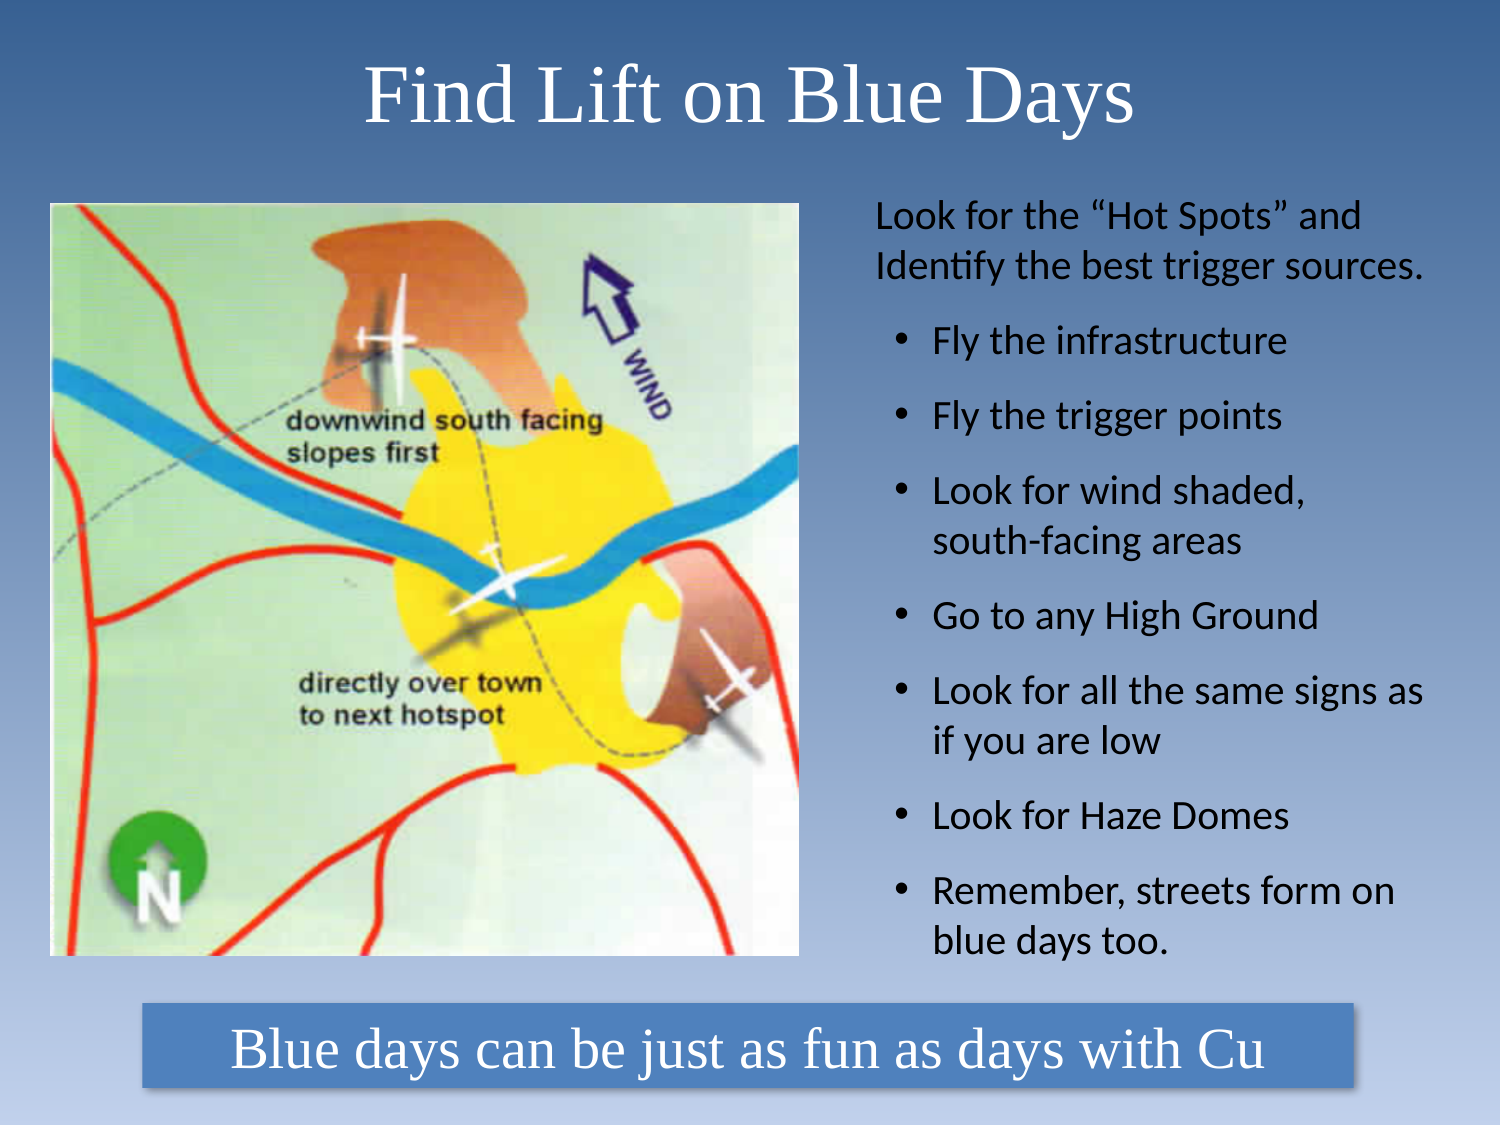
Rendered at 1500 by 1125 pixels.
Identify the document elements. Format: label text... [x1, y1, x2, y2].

text_box Blue days can be just as fun as days with Cu [142, 1003, 1354, 1088]
title Find Lift on Blue Days [75, 0, 1425, 190]
text_box Look for the “Hot Spots” and Identify the best trigger sources. Fly the infrastructure Fly the trigger points Look for wind shaded, south-facing areas Go to any High Ground Look for all the same signs as if you are low Look for Haze Domes Remember, streets form on blue days too. [860, 180, 1459, 1021]
picture [49, 202, 799, 956]
